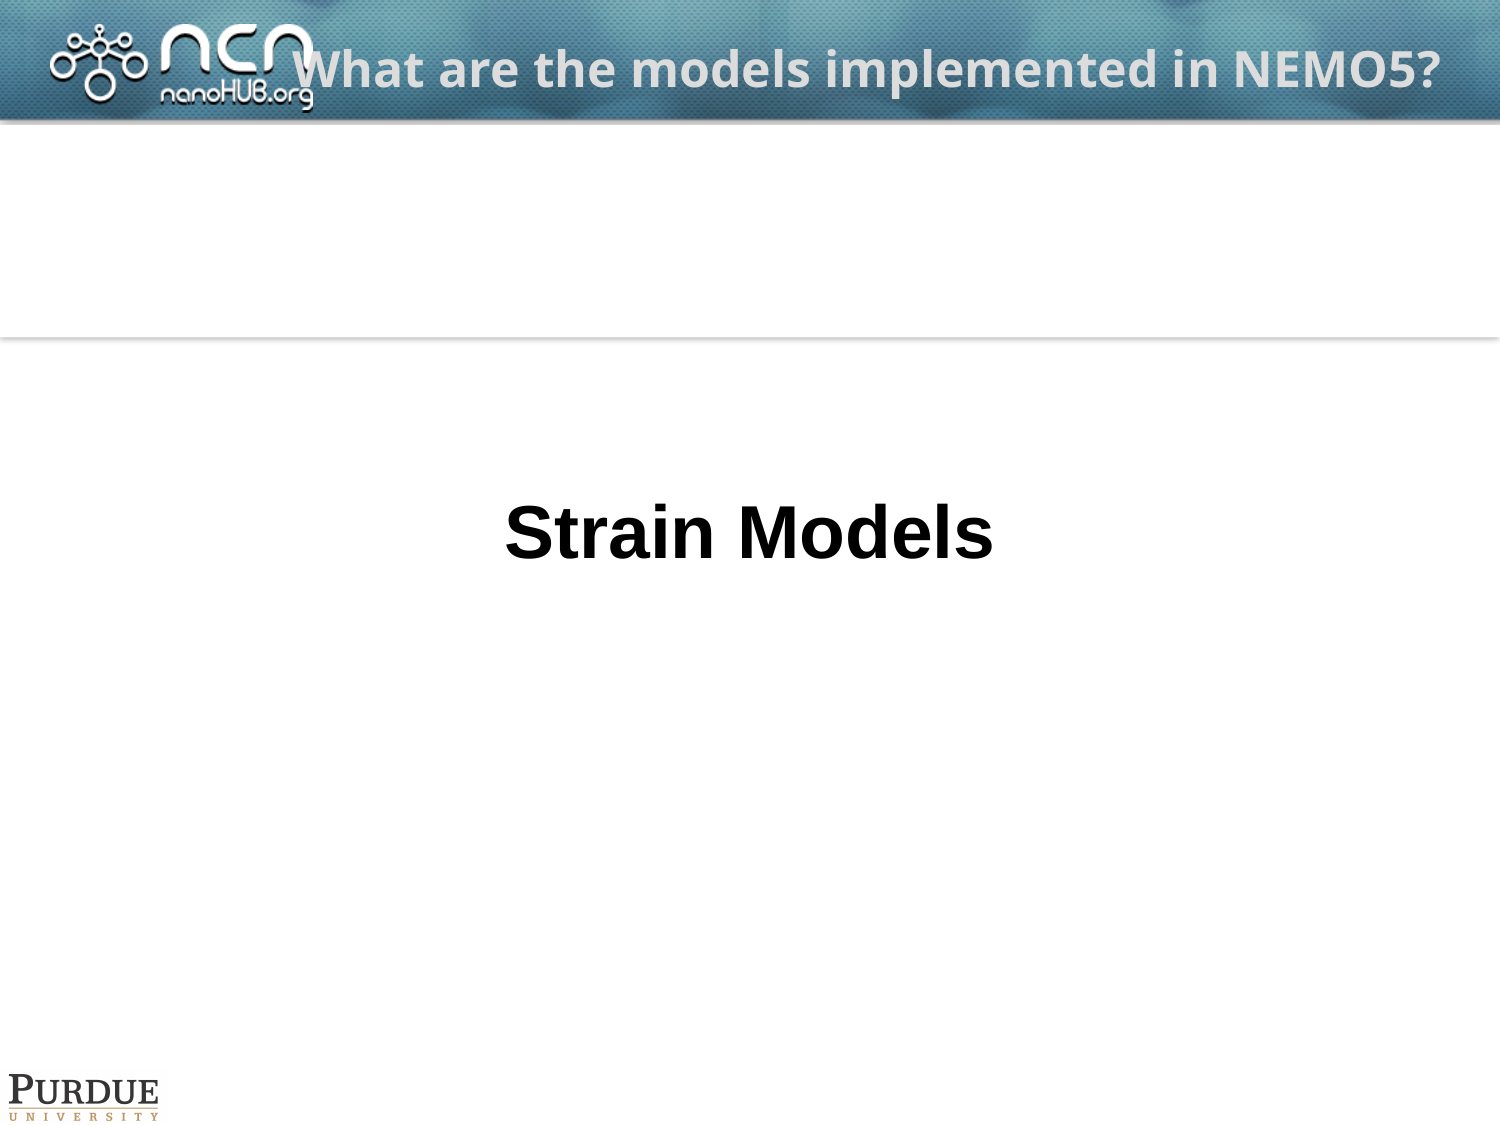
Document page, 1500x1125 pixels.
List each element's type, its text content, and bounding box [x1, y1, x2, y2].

picture [0, 0, 1500, 124]
title What are the models implemented in NEMO5? [50, 24, 1457, 111]
list Strain Models [50, 149, 1450, 1050]
picture [0, 1069, 168, 1125]
